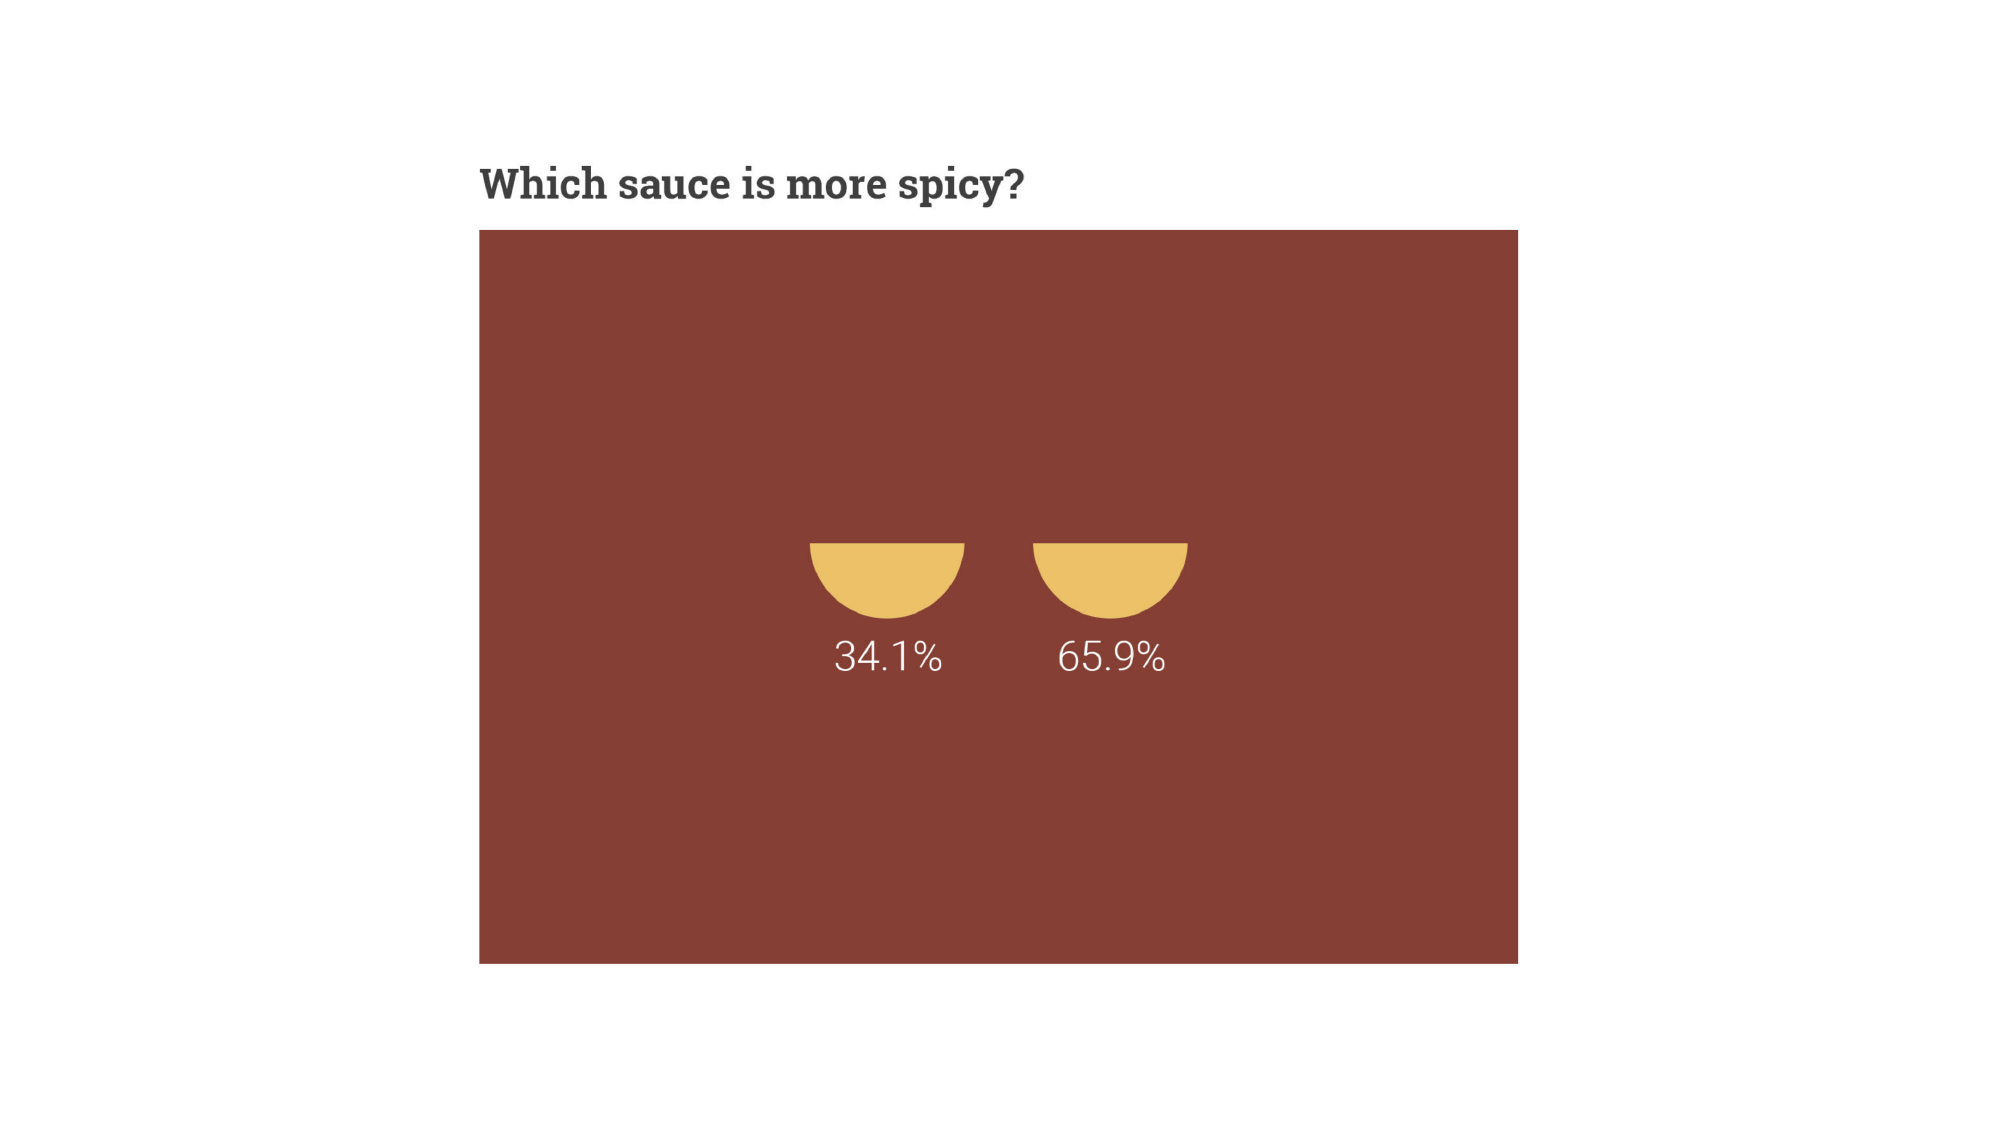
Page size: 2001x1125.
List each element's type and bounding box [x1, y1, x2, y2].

picture [474, 153, 1526, 972]
